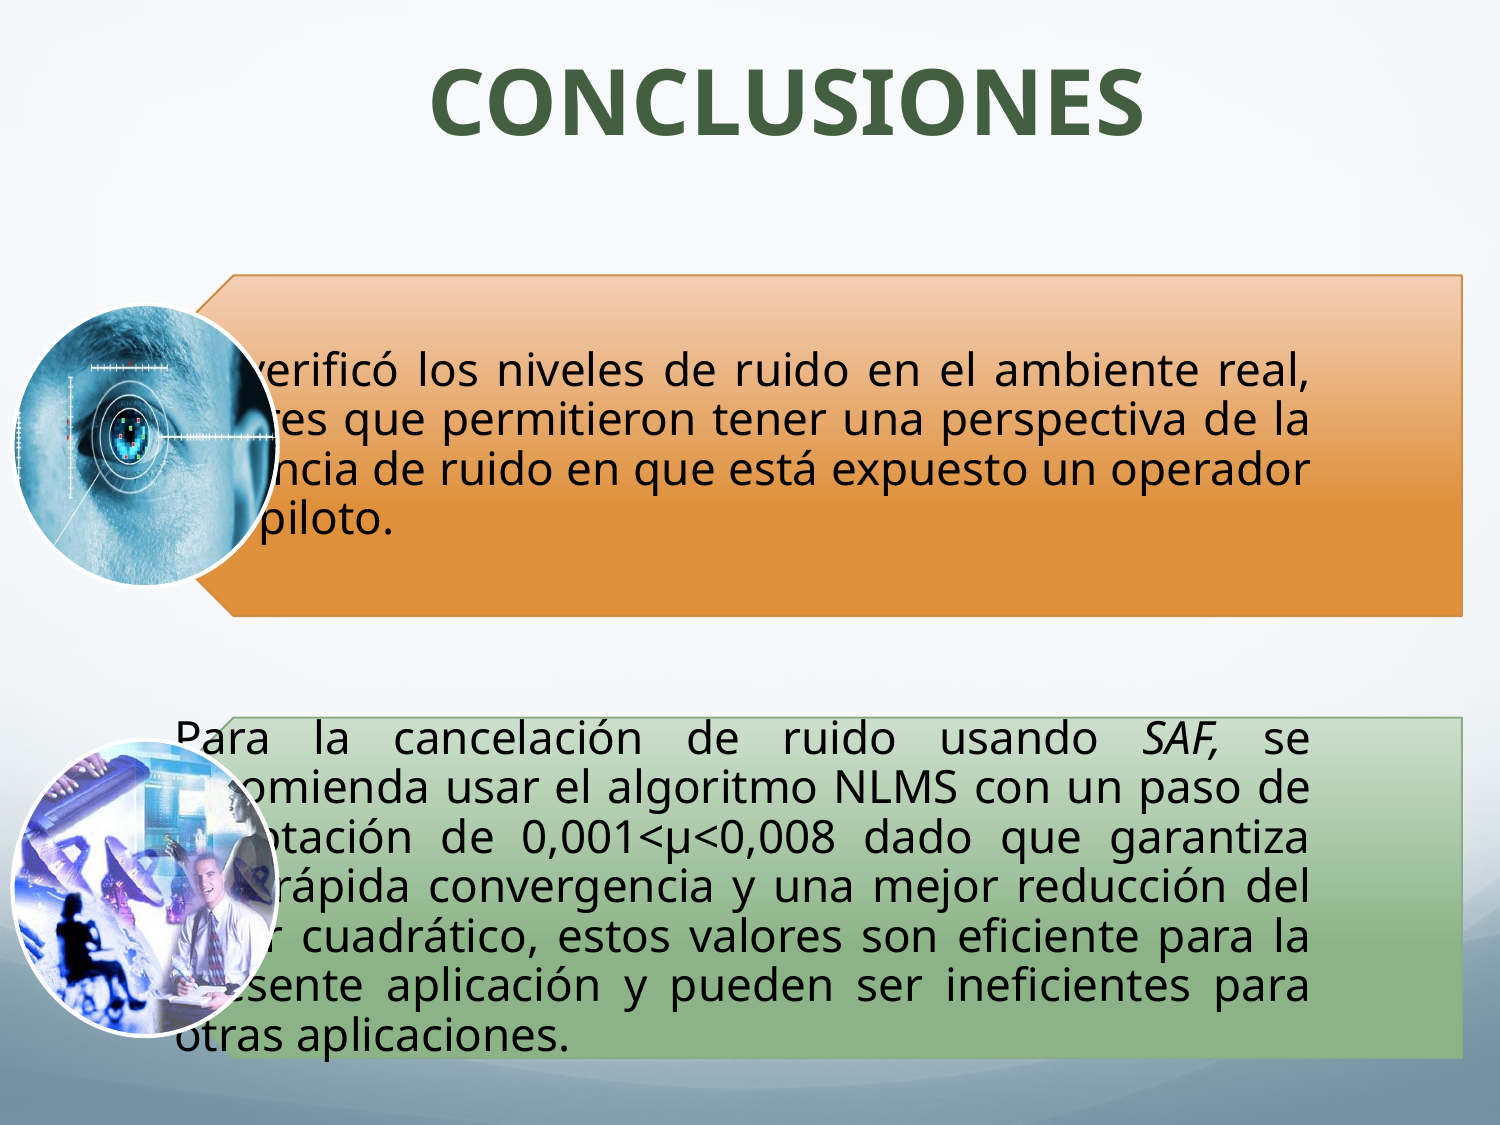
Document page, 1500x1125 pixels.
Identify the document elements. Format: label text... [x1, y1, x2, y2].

text_box CONCLUSIONES [248, 36, 1325, 161]
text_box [11, 274, 1500, 1060]
